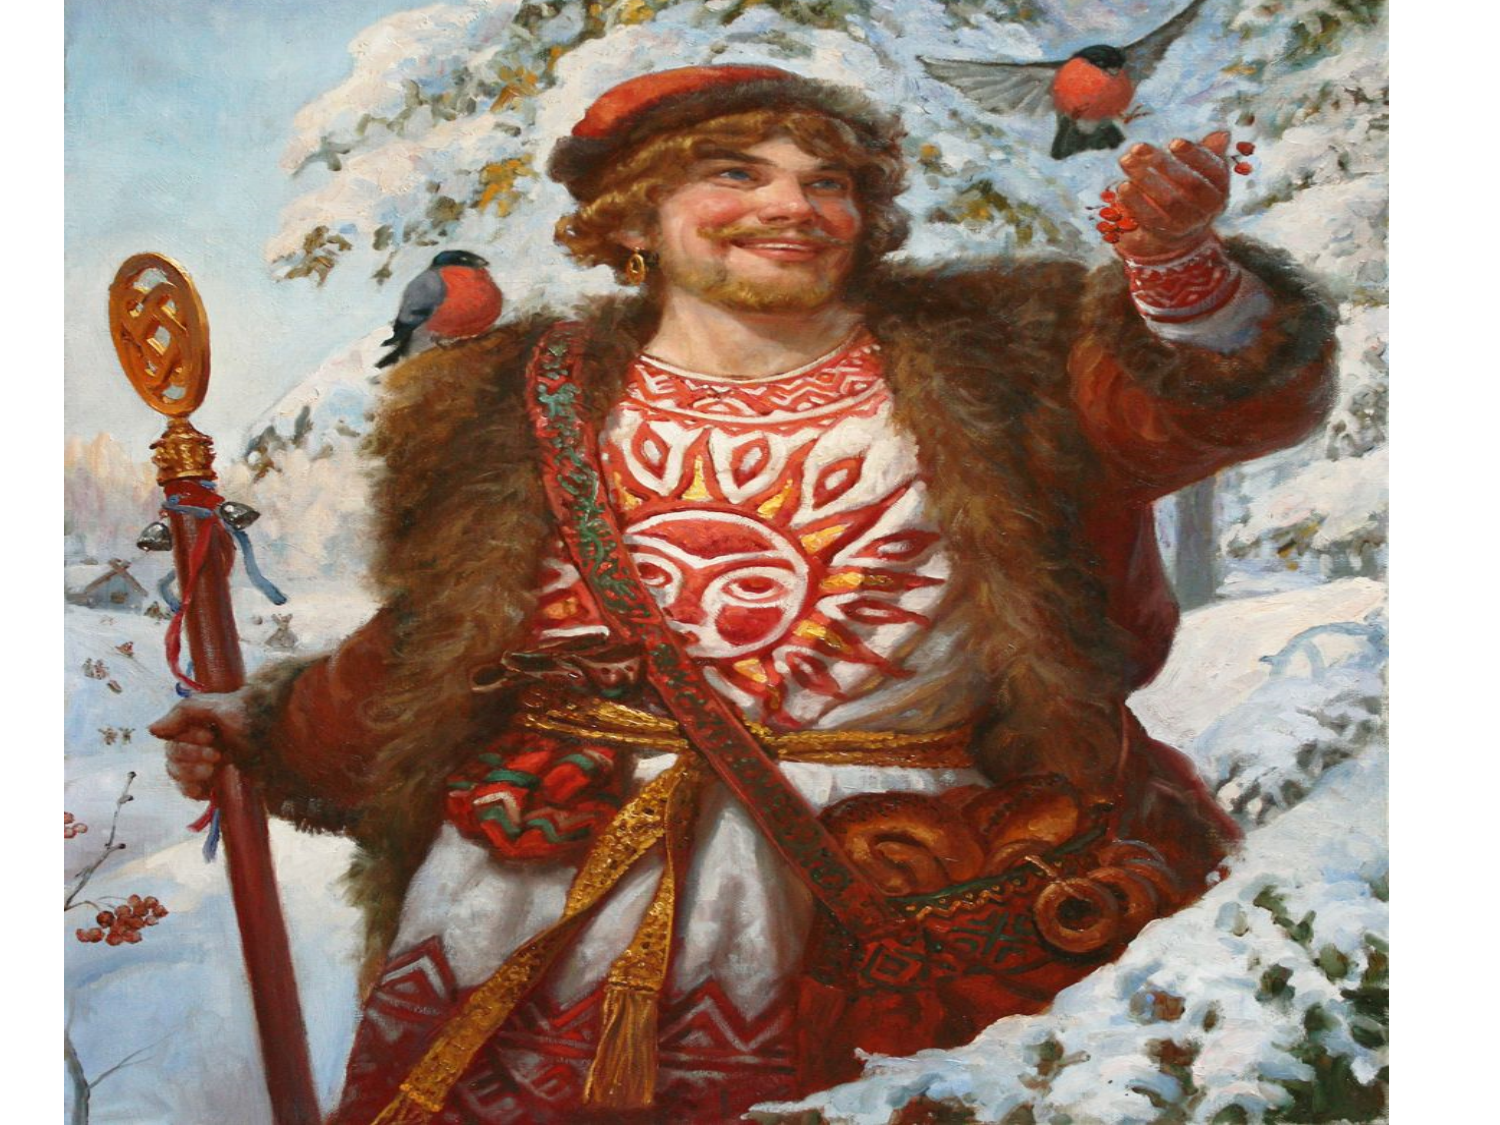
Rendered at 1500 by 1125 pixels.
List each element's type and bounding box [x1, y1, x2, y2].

picture [64, 0, 1390, 1125]
